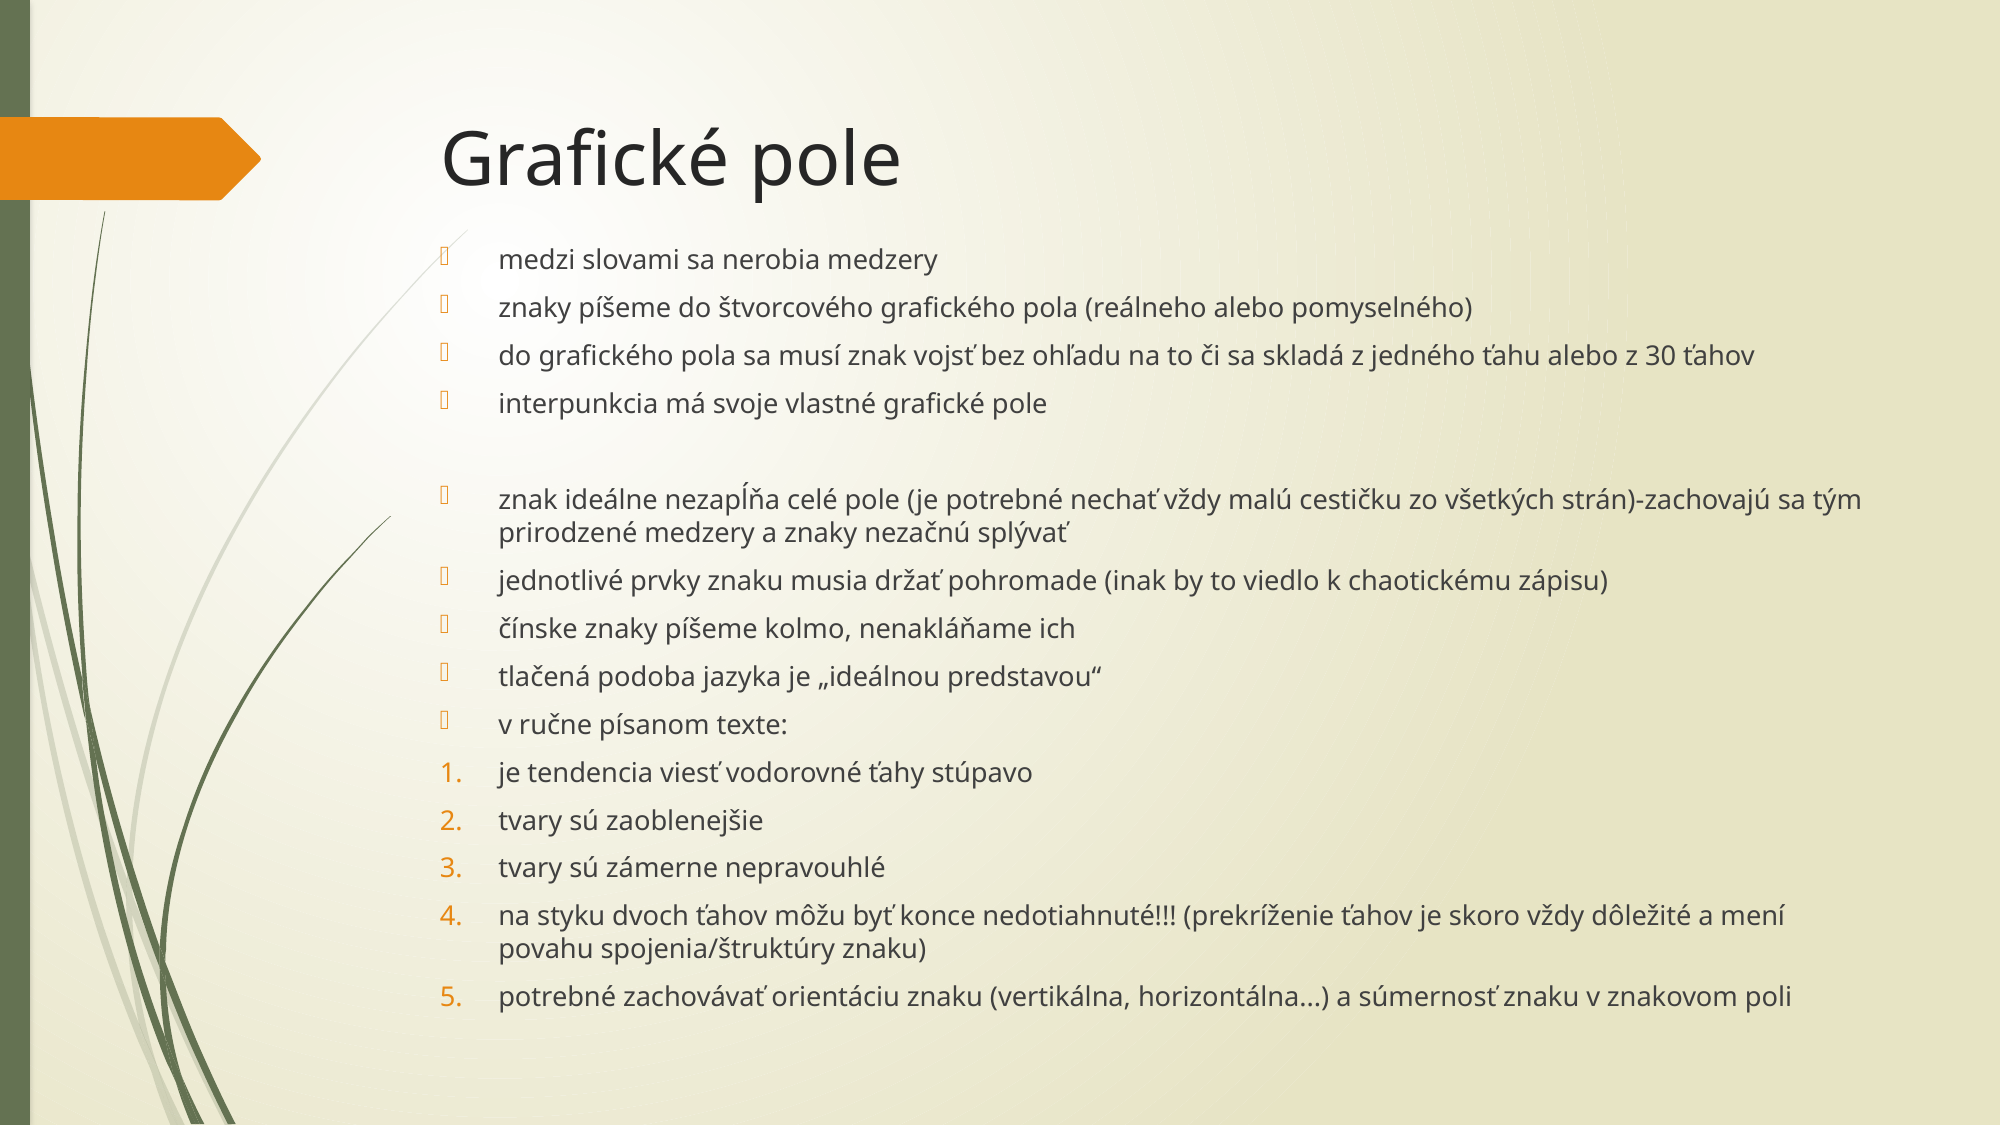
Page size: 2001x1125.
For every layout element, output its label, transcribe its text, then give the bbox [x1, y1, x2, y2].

title Grafické pole [425, 102, 1888, 186]
list medzi slovami sa nerobia medzery znaky píšeme do štvorcového grafického pola (reálneho alebo pomyselného) do grafického pola sa musí znak vojsť bez ohľadu na to či sa skladá z jedného ťahu alebo z 30 ťahov interpunkcia má svoje vlastné grafické pole znak ideálne nezapĺňa celé pole (je potrebné nechať vždy malú cestičku zo všetkých strán)-zachovajú sa tým prirodzené medzery a znaky nezačnú splývať jednotlivé prvky znaku musia držať pohromade (inak by to viedlo k chaotickému zápisu) čínske znaky píšeme kolmo, nenakláňame ich tlačená podoba jazyka je „ideálnou predstavou“ v ručne písanom texte: je tendencia viesť vodorovné ťahy stúpavo tvary sú zaoblenejšie tvary sú zámerne nepravouhlé na styku dvoch ťahov môžu byť konce nedotiahnuté!!! (prekríženie ťahov je skoro vždy dôležité a mení povahu spojenia/štruktúry znaku) potrebné zachovávať orientáciu znaku (vertikálna, horizontálna...) a súmernosť znaku v znakovom poli [424, 186, 1888, 1023]
